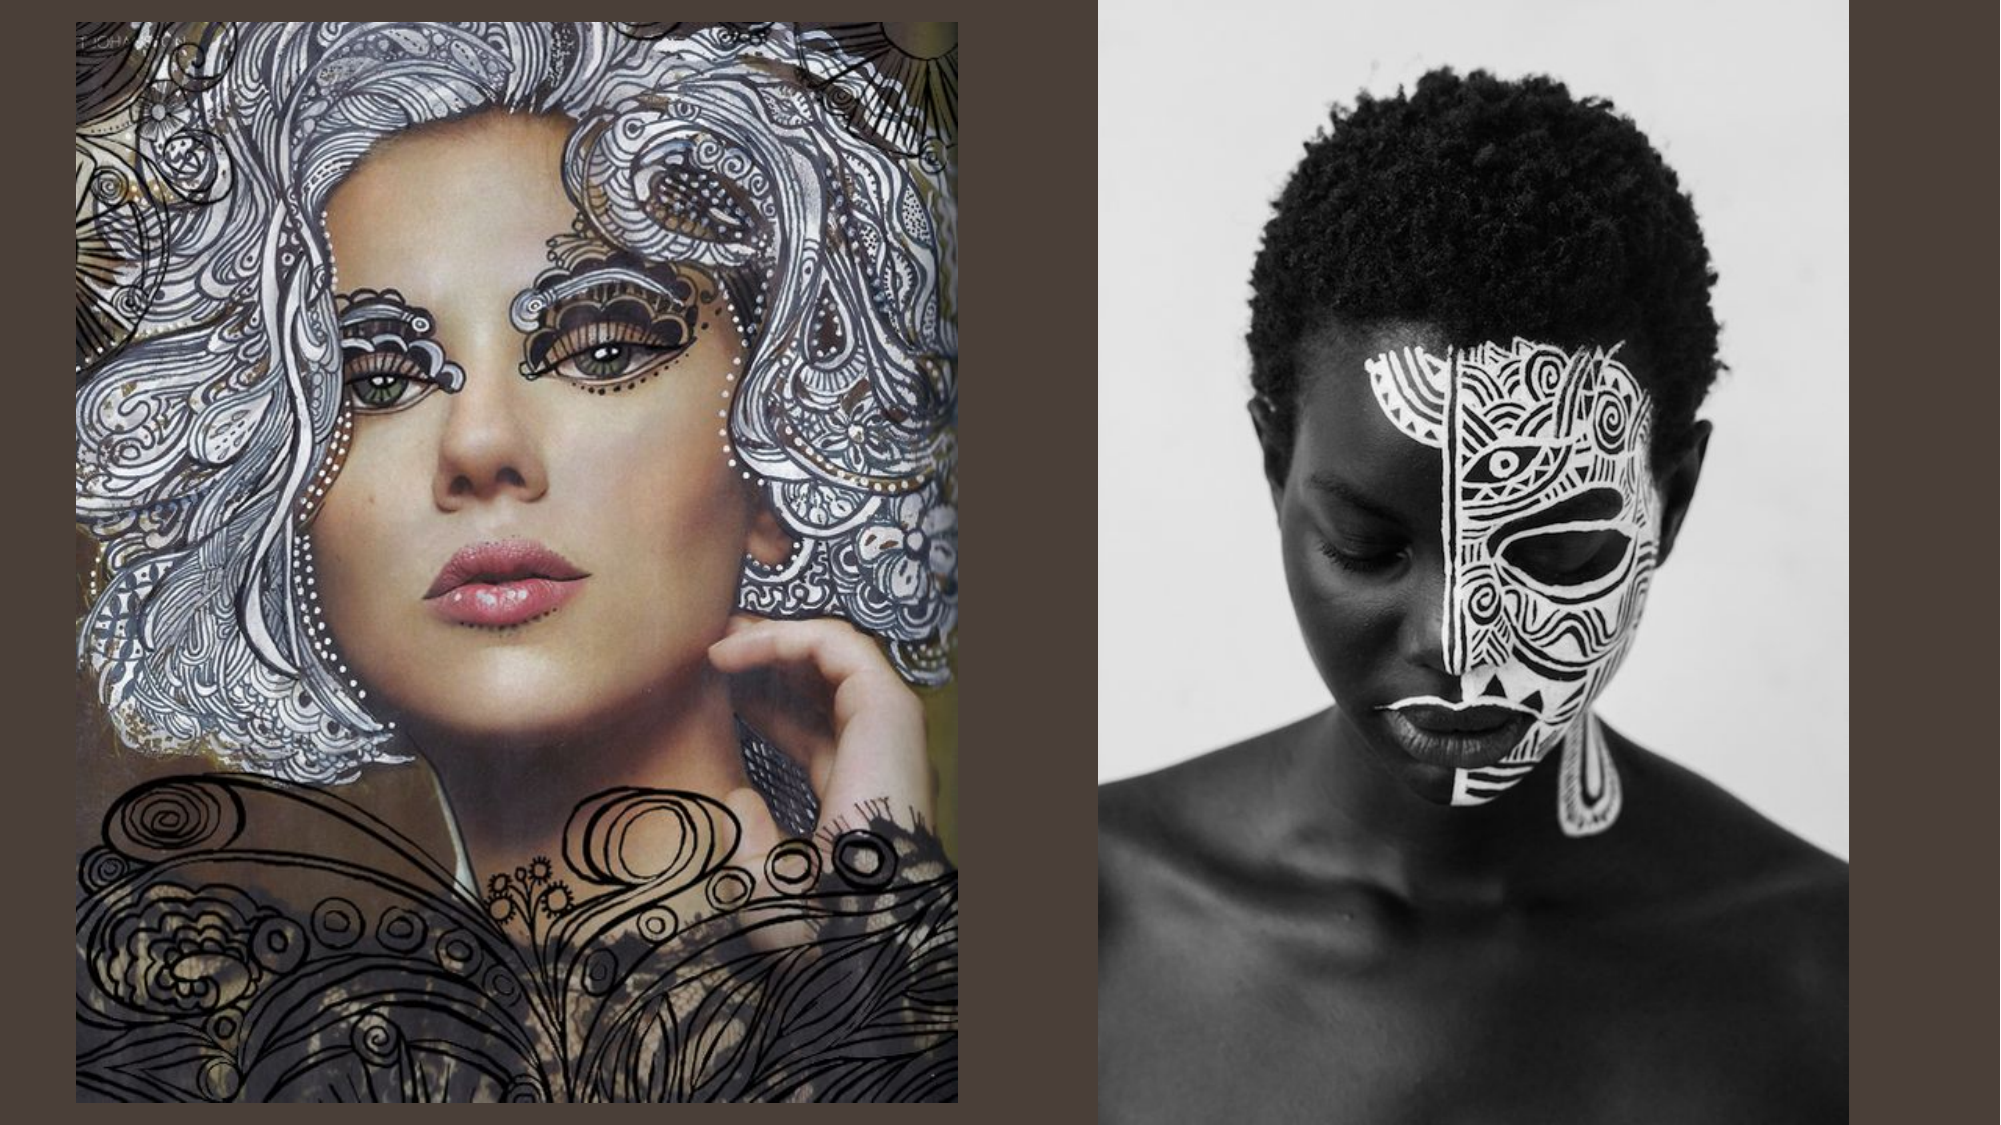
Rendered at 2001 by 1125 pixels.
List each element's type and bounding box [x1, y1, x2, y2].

picture [1098, 0, 1850, 1125]
picture [76, 22, 959, 1103]
